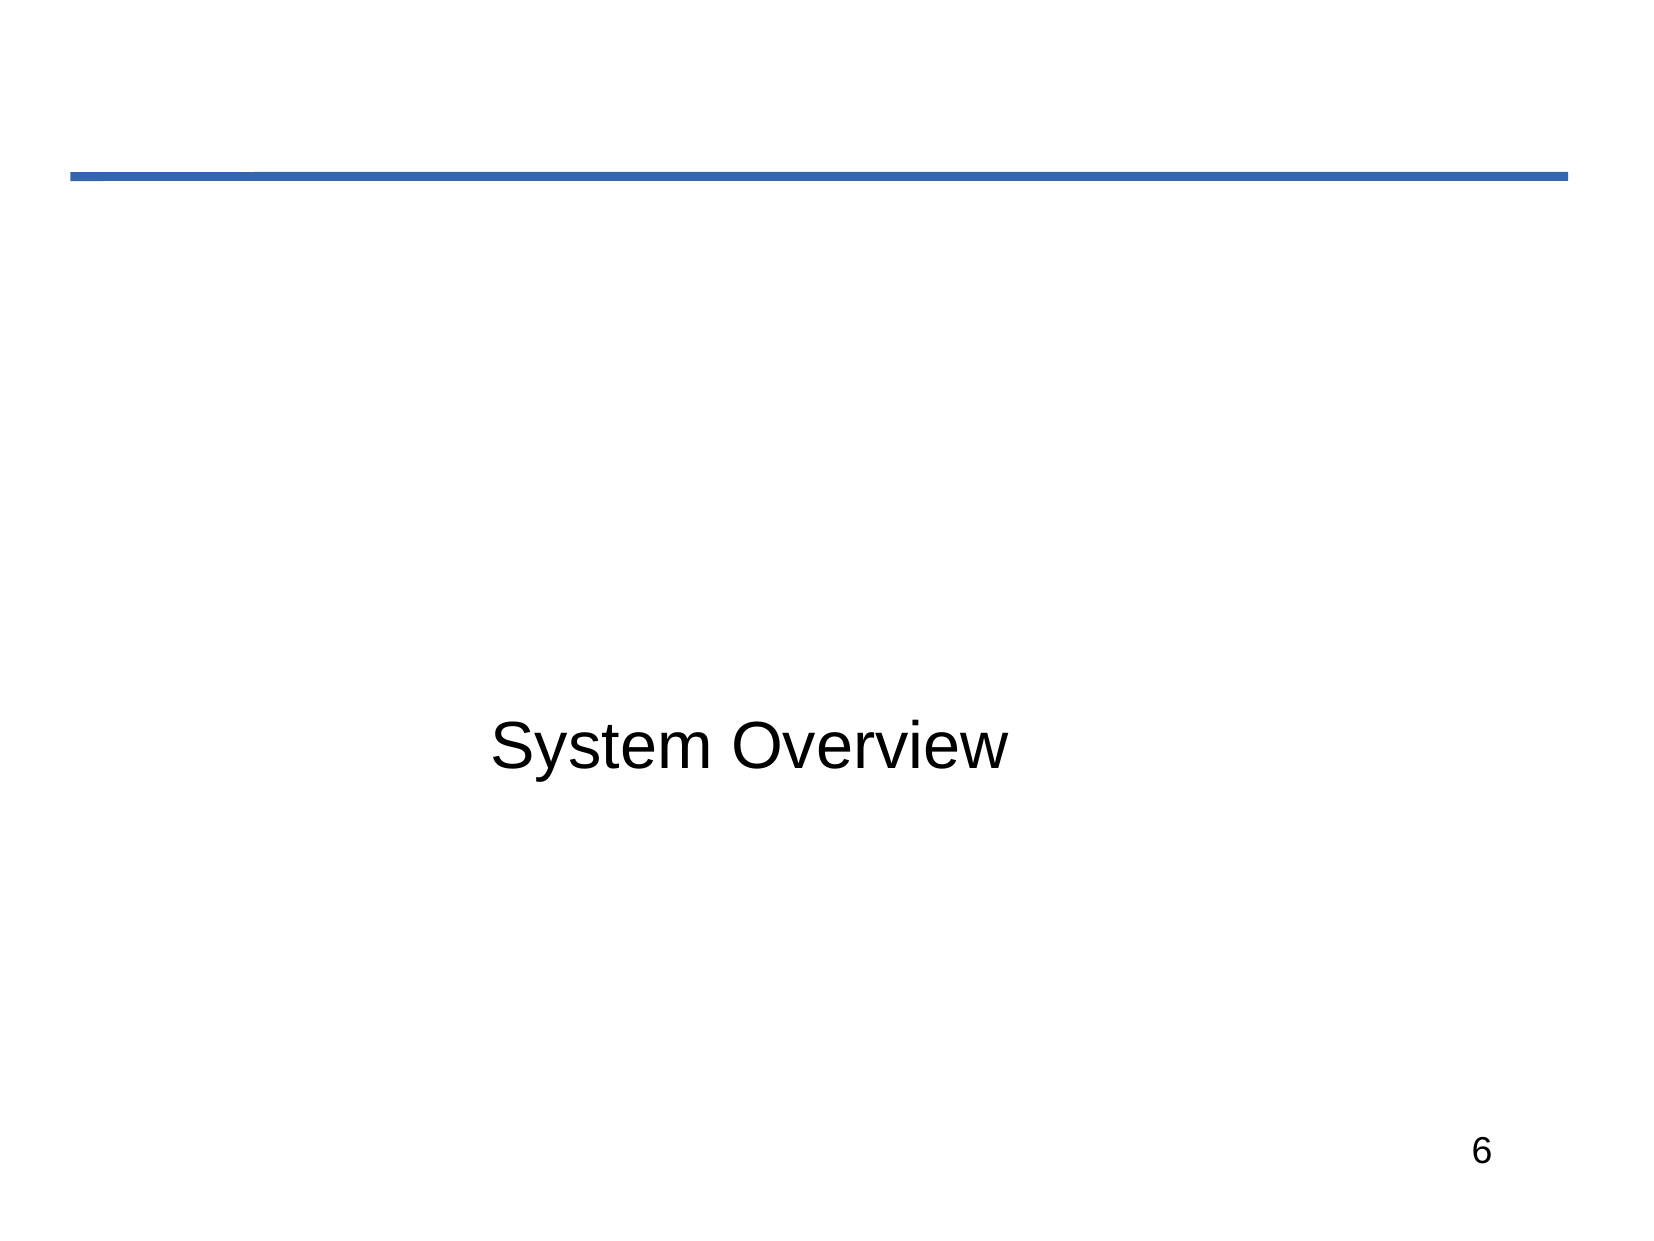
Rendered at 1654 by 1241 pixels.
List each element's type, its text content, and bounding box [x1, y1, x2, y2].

subtitle System Overview [225, 637, 1275, 925]
slide_number ‹#› [1471, 1129, 1571, 1215]
